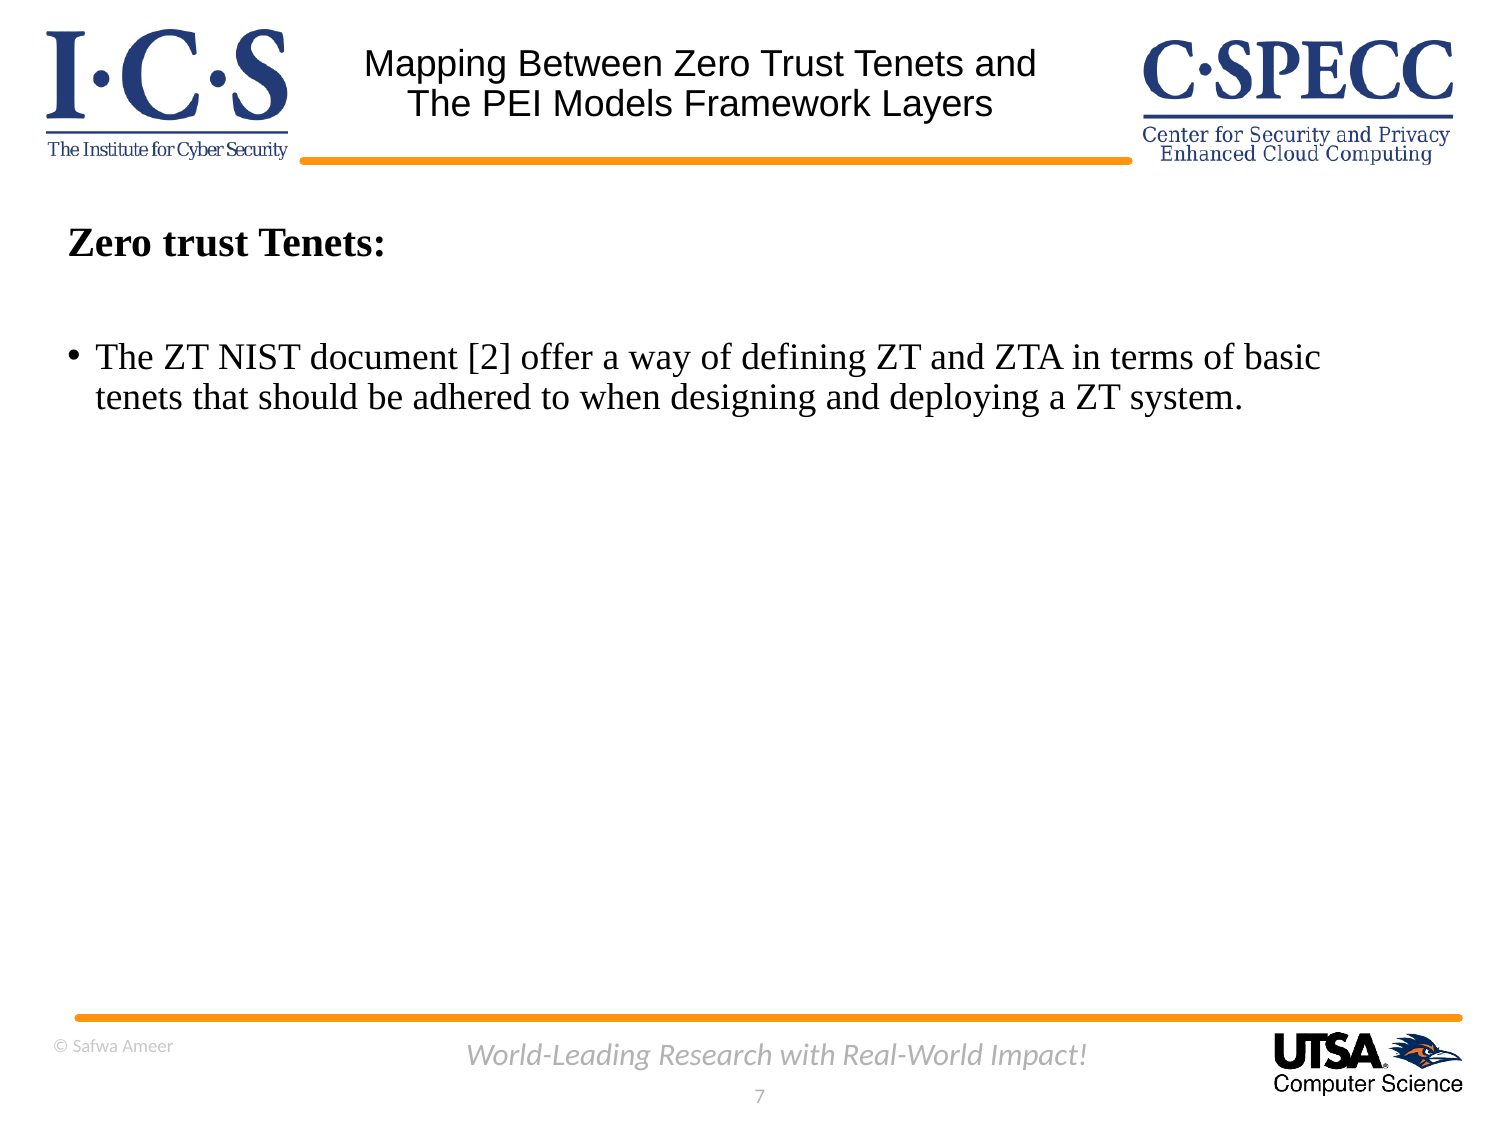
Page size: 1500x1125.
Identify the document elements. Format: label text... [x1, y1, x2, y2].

footer World-Leading Research with Real-World Impact! [450, 1023, 1105, 1084]
list Zero trust Tenets: The ZT NIST document [2] offer a way of defining ZT and ZTA in terms of basic tenets that should be adhered to when designing and deploying a ZT system. [52, 212, 1418, 875]
picture [1143, 40, 1453, 165]
picture [1264, 1022, 1473, 1098]
title Mapping Between Zero Trust Tenets and The PEI Models Framework Layers [295, 25, 1105, 133]
slide_number © Safwa Ameer [37, 1018, 450, 1073]
picture [46, 29, 288, 160]
slide_number 7 [719, 1084, 781, 1125]
